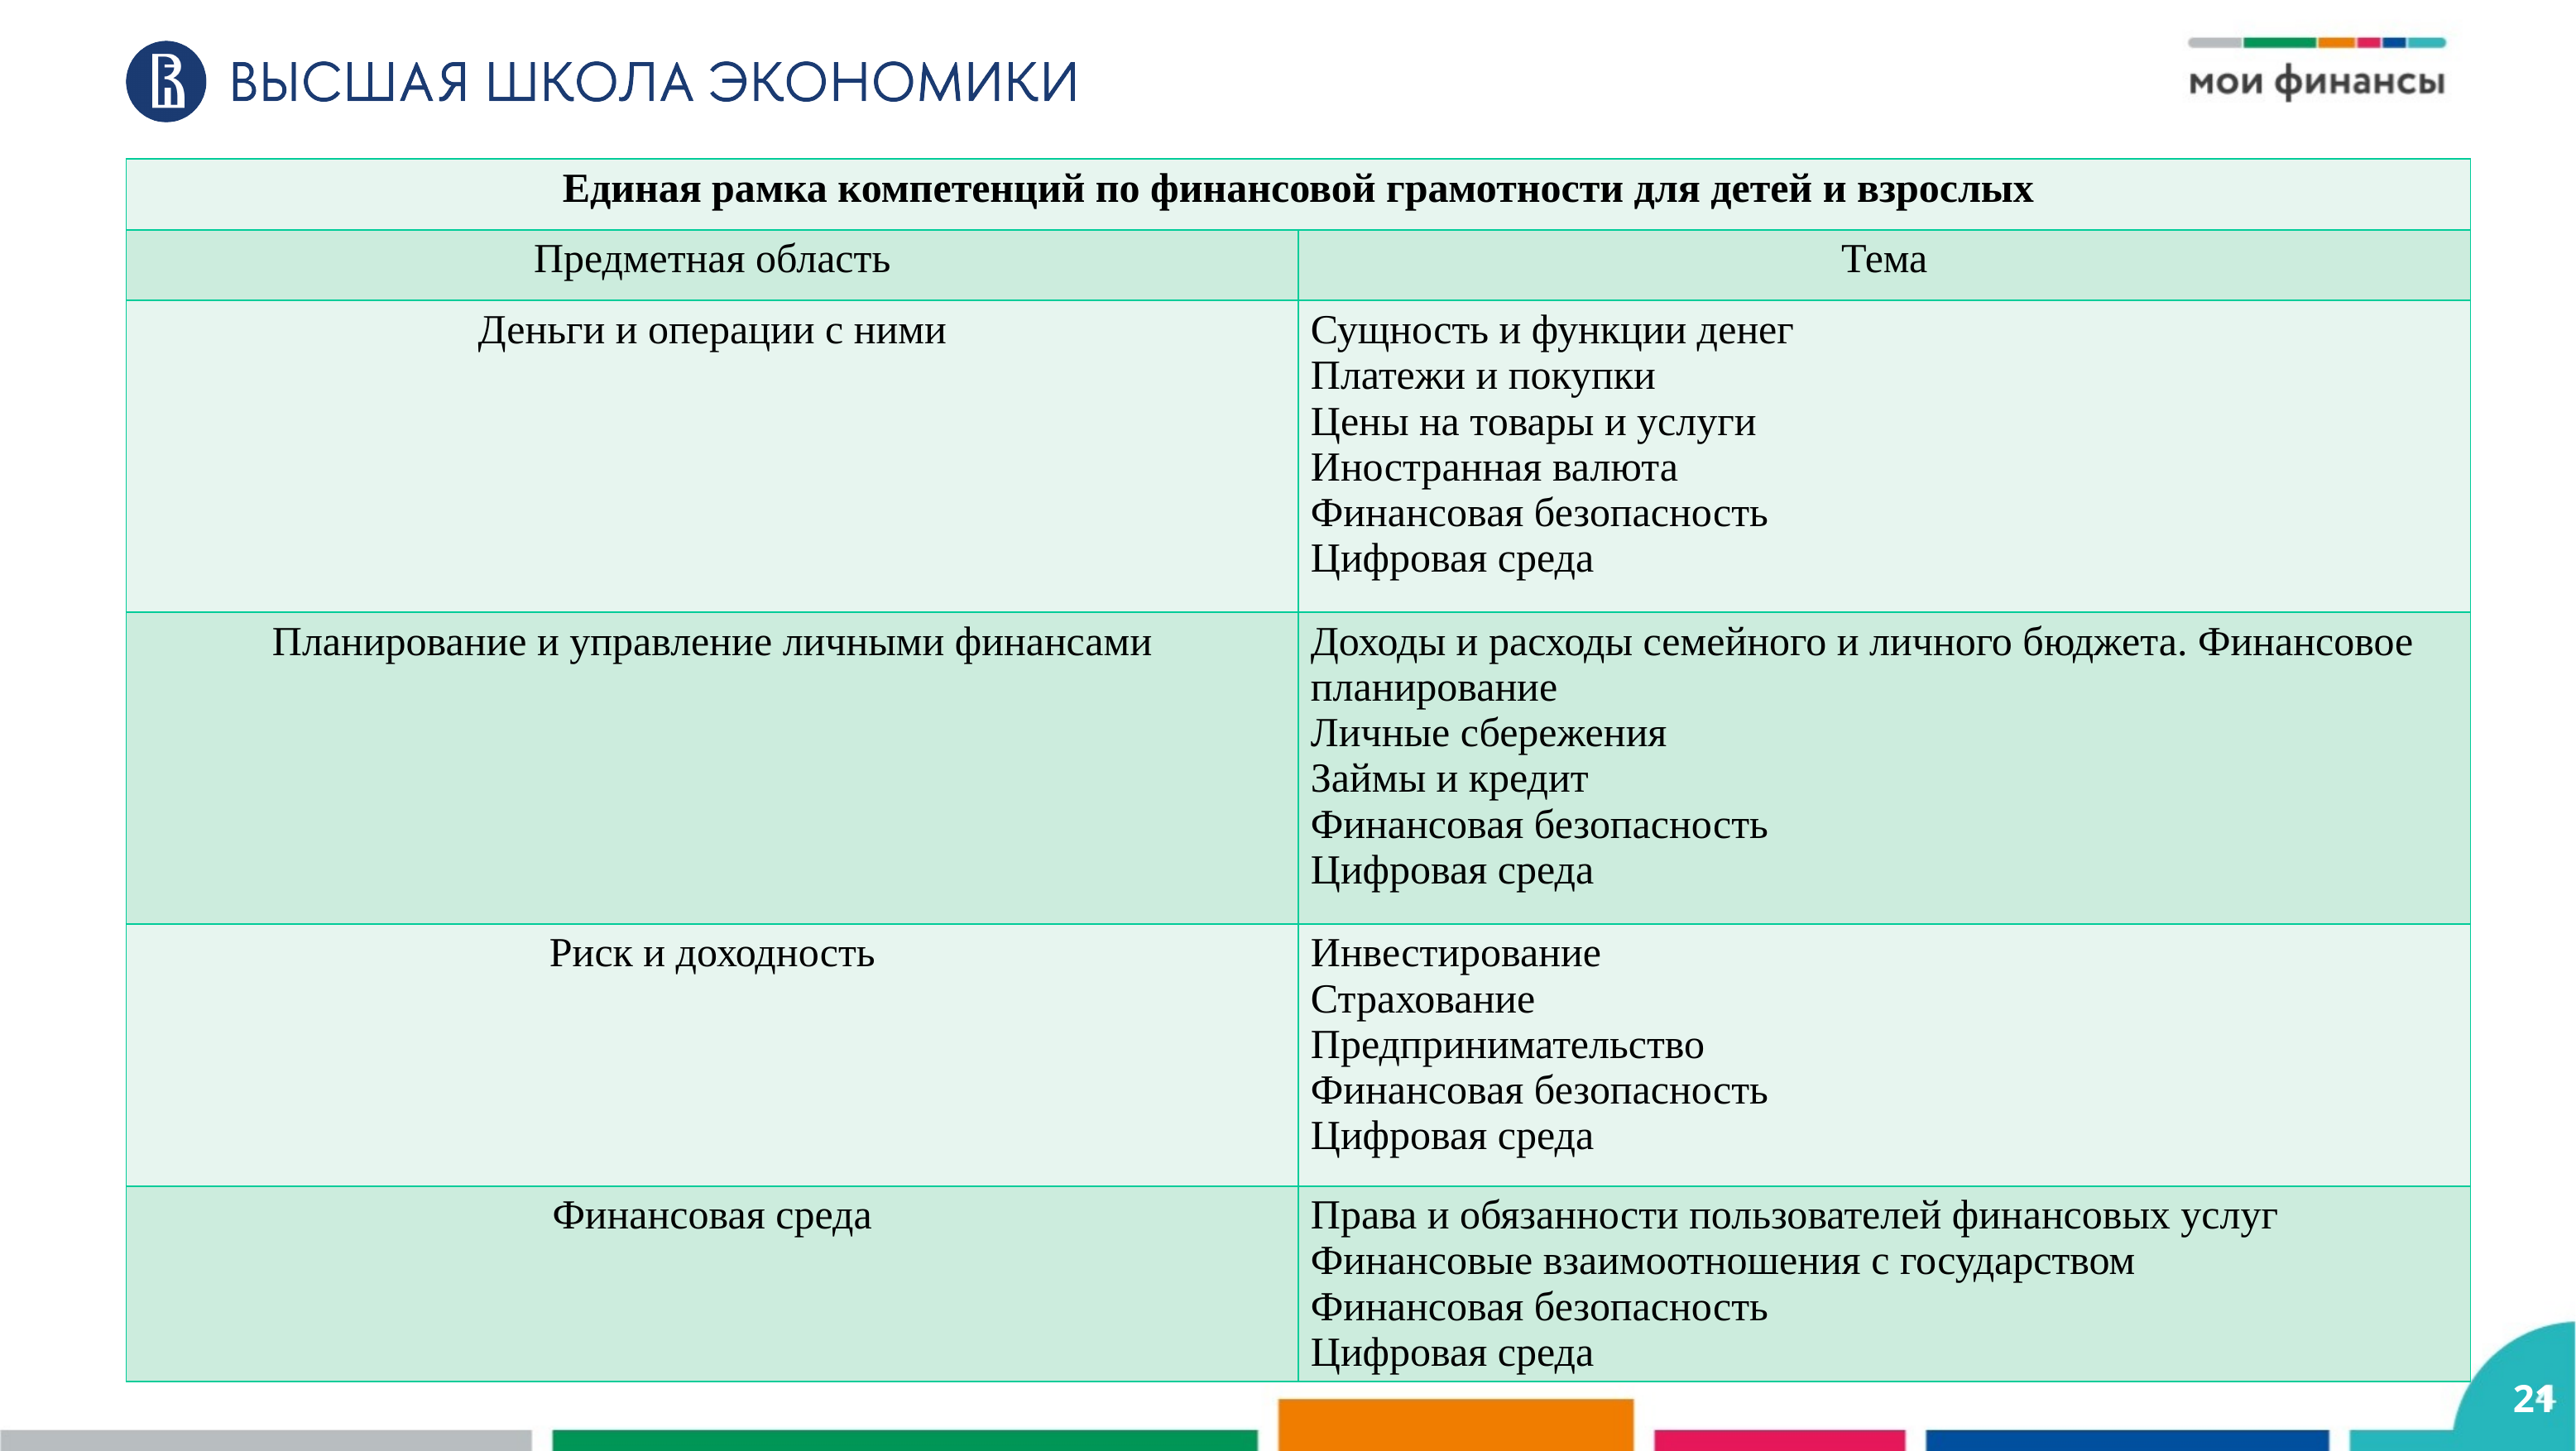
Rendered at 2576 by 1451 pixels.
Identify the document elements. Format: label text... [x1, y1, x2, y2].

table_cell Финансовая среда [127, 1187, 1298, 1381]
table_cell Инвестирование Страхование Предпринимательство Финансовая безопасность Цифровая среда [1299, 925, 2470, 1185]
table_header Единая рамка компетенций по финансовой грамотности для детей и взрослых [127, 160, 2470, 229]
picture [0, 0, 2576, 1451]
table_cell Планирование и управление личными финансами [127, 613, 1298, 923]
table_cell Предметная область [127, 231, 1298, 299]
table_cell Сущность и функции денег Платежи и покупки Цены на товары и услуги Иностранная валюта Финансовая безопасность Цифровая среда [1299, 301, 2470, 611]
table_cell Тема [1299, 231, 2470, 299]
table_cell Деньги и операции с ними [127, 301, 1298, 611]
table_cell Риск и доходность [127, 925, 1298, 1185]
table_cell Права и обязанности пользователей финансовых услуг Финансовые взаимоотношения с государством Финансовая безопасность Цифровая среда [1299, 1187, 2470, 1381]
slide_number 21 [2470, 1365, 2576, 1430]
table_cell Доходы и расходы семейного и личного бюджета. Финансовое планирование Личные сбережения Займы и кредит Финансовая безопасность Цифровая среда [1299, 613, 2470, 923]
